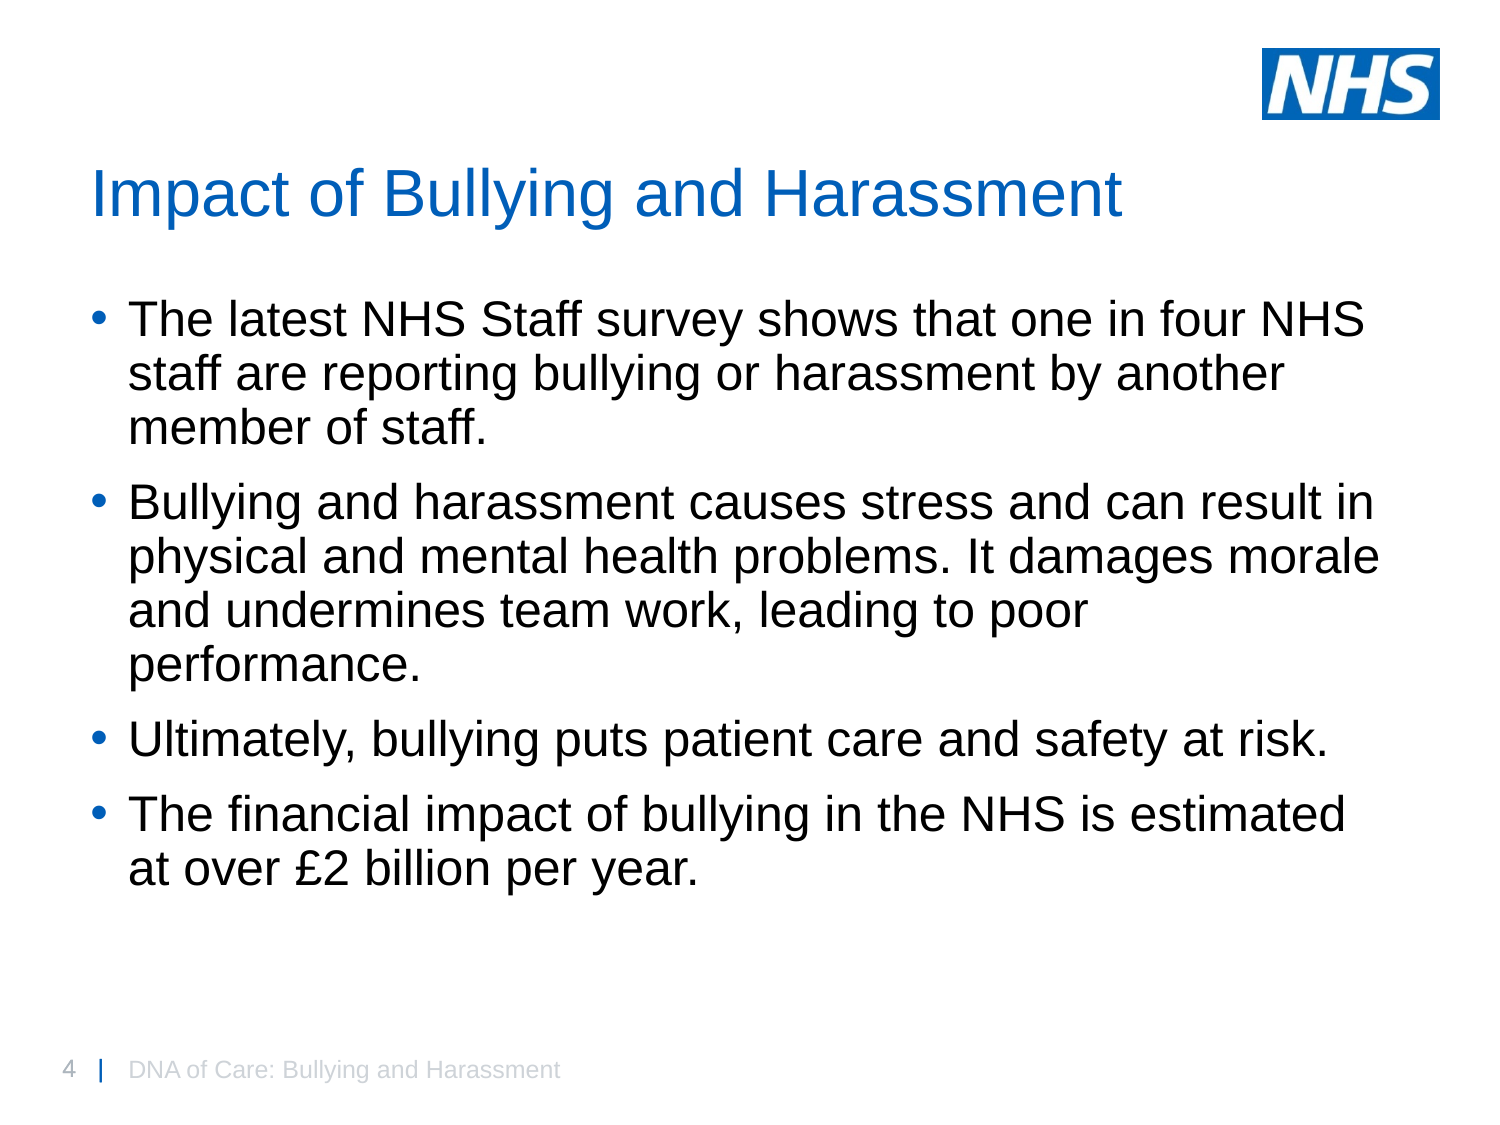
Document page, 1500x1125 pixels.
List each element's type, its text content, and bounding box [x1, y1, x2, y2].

picture [1262, 48, 1440, 120]
footer DNA of Care: Bullying and Harassment [113, 1038, 1053, 1099]
list The latest NHS Staff survey shows that one in four NHS staff are reporting bullying or harassment by another member of staff. Bullying and harassment causes stress and can result in physical and mental health problems. It damages morale and undermines team work, leading to poor performance. Ultimately, bullying puts patient care and safety at risk. The financial impact of bullying in the NHS is estimated at over £2 billion per year. [75, 286, 1413, 951]
title Impact of Bullying and Harassment [75, 152, 1153, 253]
